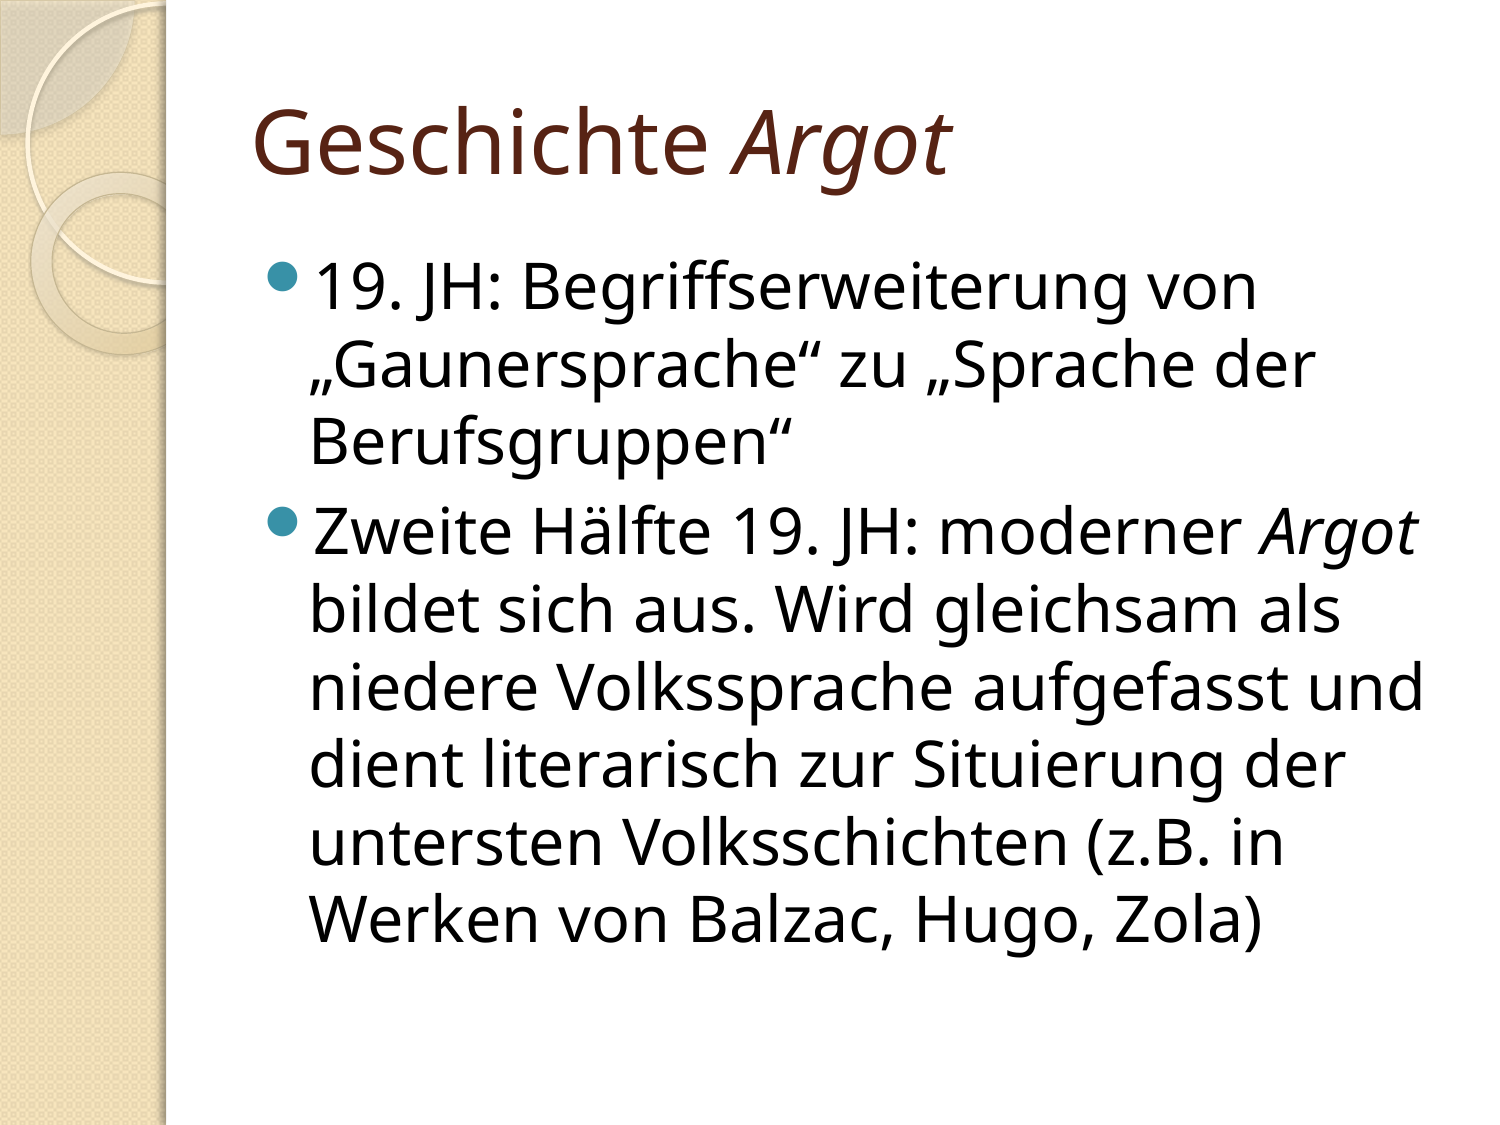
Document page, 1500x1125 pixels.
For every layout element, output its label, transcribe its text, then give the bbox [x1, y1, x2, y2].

title Geschichte Argot [235, 45, 1466, 233]
list 19. JH: Begriffserweiterung von „Gaunersprache“ zu „Sprache der Berufsgruppen“ Zweite Hälfte 19. JH: moderner Argot bildet sich aus. Wird gleichsam als niedere Volkssprache aufgefasst und dient literarisch zur Situierung der untersten Volksschichten (z.B. in Werken von Balzac, Hugo, Zola) [235, 237, 1466, 1025]
